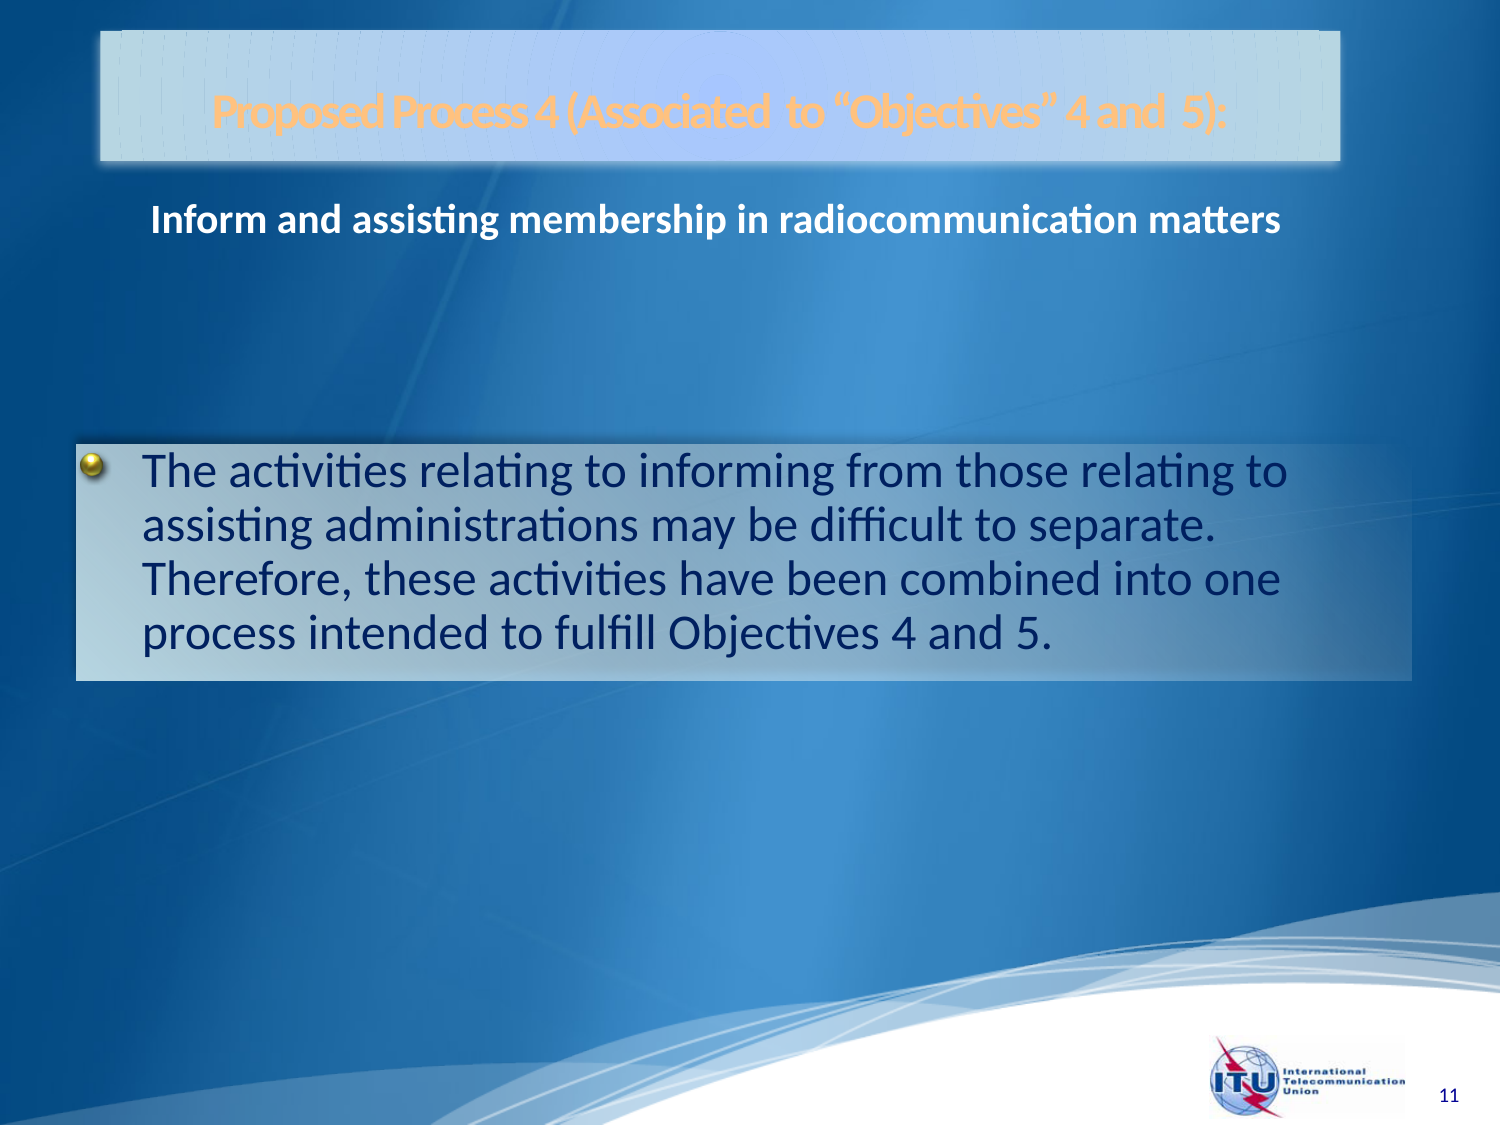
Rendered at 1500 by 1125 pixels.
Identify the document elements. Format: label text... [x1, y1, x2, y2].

text_box Inform and assisting membership in radiocommunication matters [135, 184, 1306, 300]
picture [0, 0, 1500, 1125]
list The activities relating to informing from those relating to assisting administrations may be difficult to separate. Therefore, these activities have been combined into one process intended to fulfill Objectives 4 and 5. [76, 444, 1429, 752]
text_box Proposed Process 4 (Associated to “Objectives” 4 and 5): [100, 30, 1341, 161]
